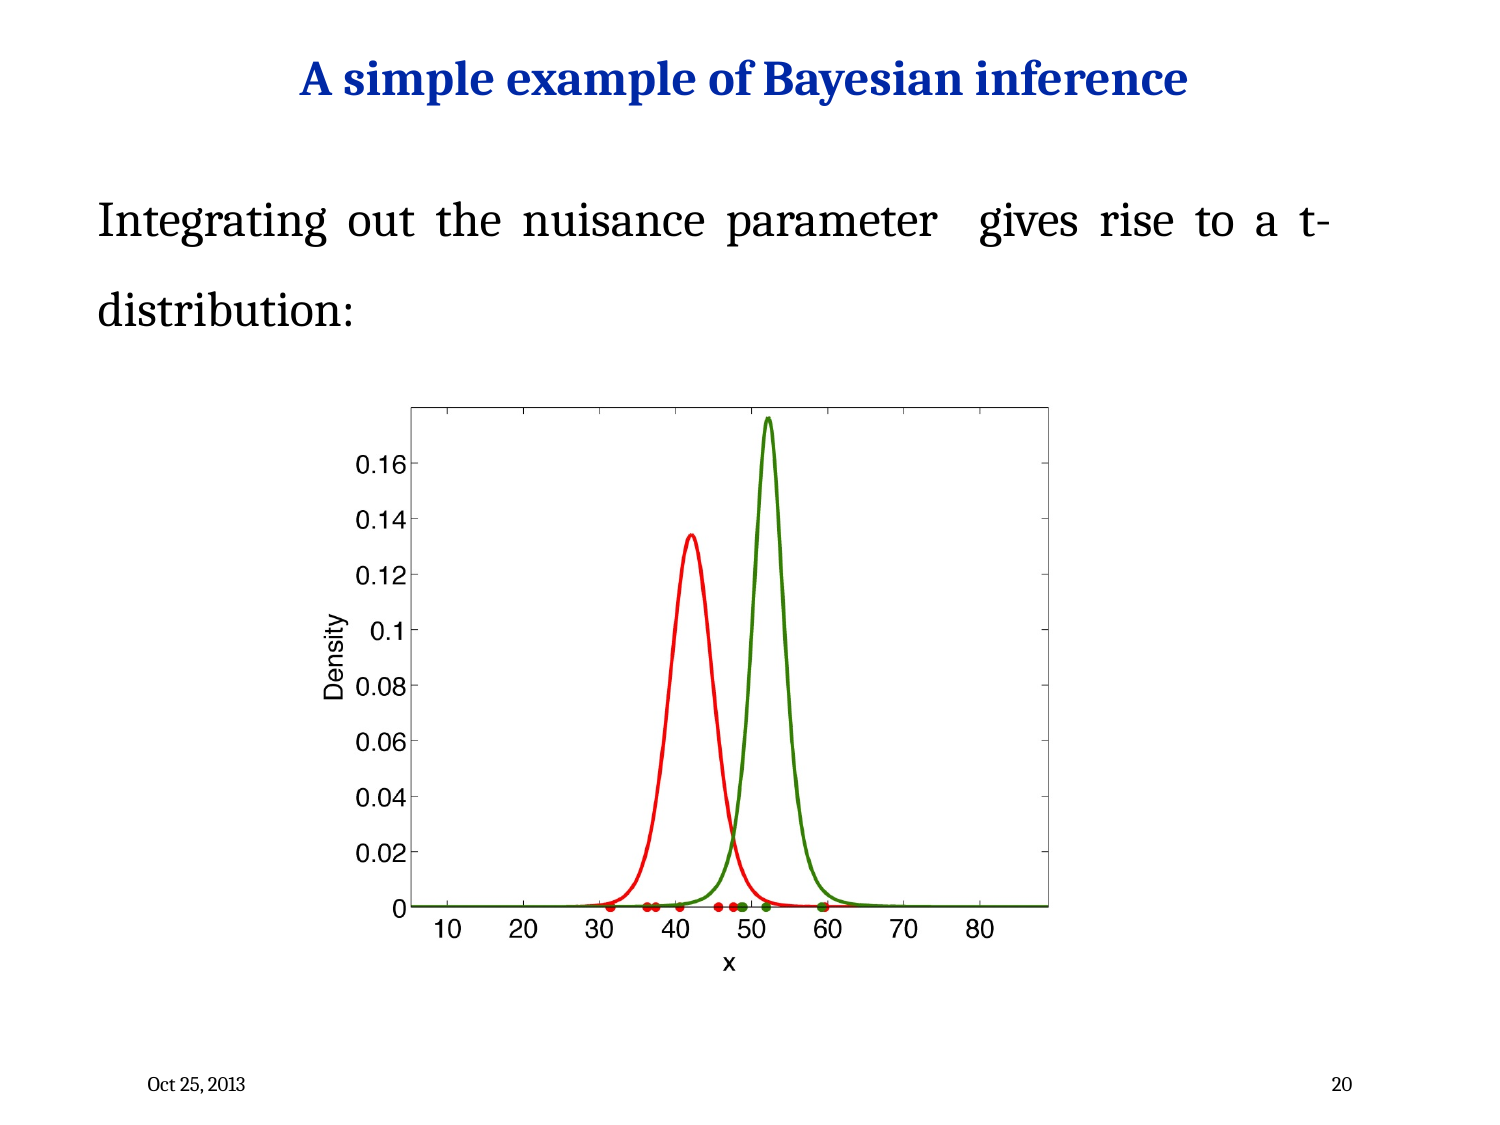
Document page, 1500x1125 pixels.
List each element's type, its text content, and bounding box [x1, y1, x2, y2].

text_box A simple example of Bayesian inference [142, 37, 1347, 113]
picture [304, 361, 1126, 977]
slide_number 20 [1222, 1070, 1353, 1106]
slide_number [147, 1070, 302, 1106]
